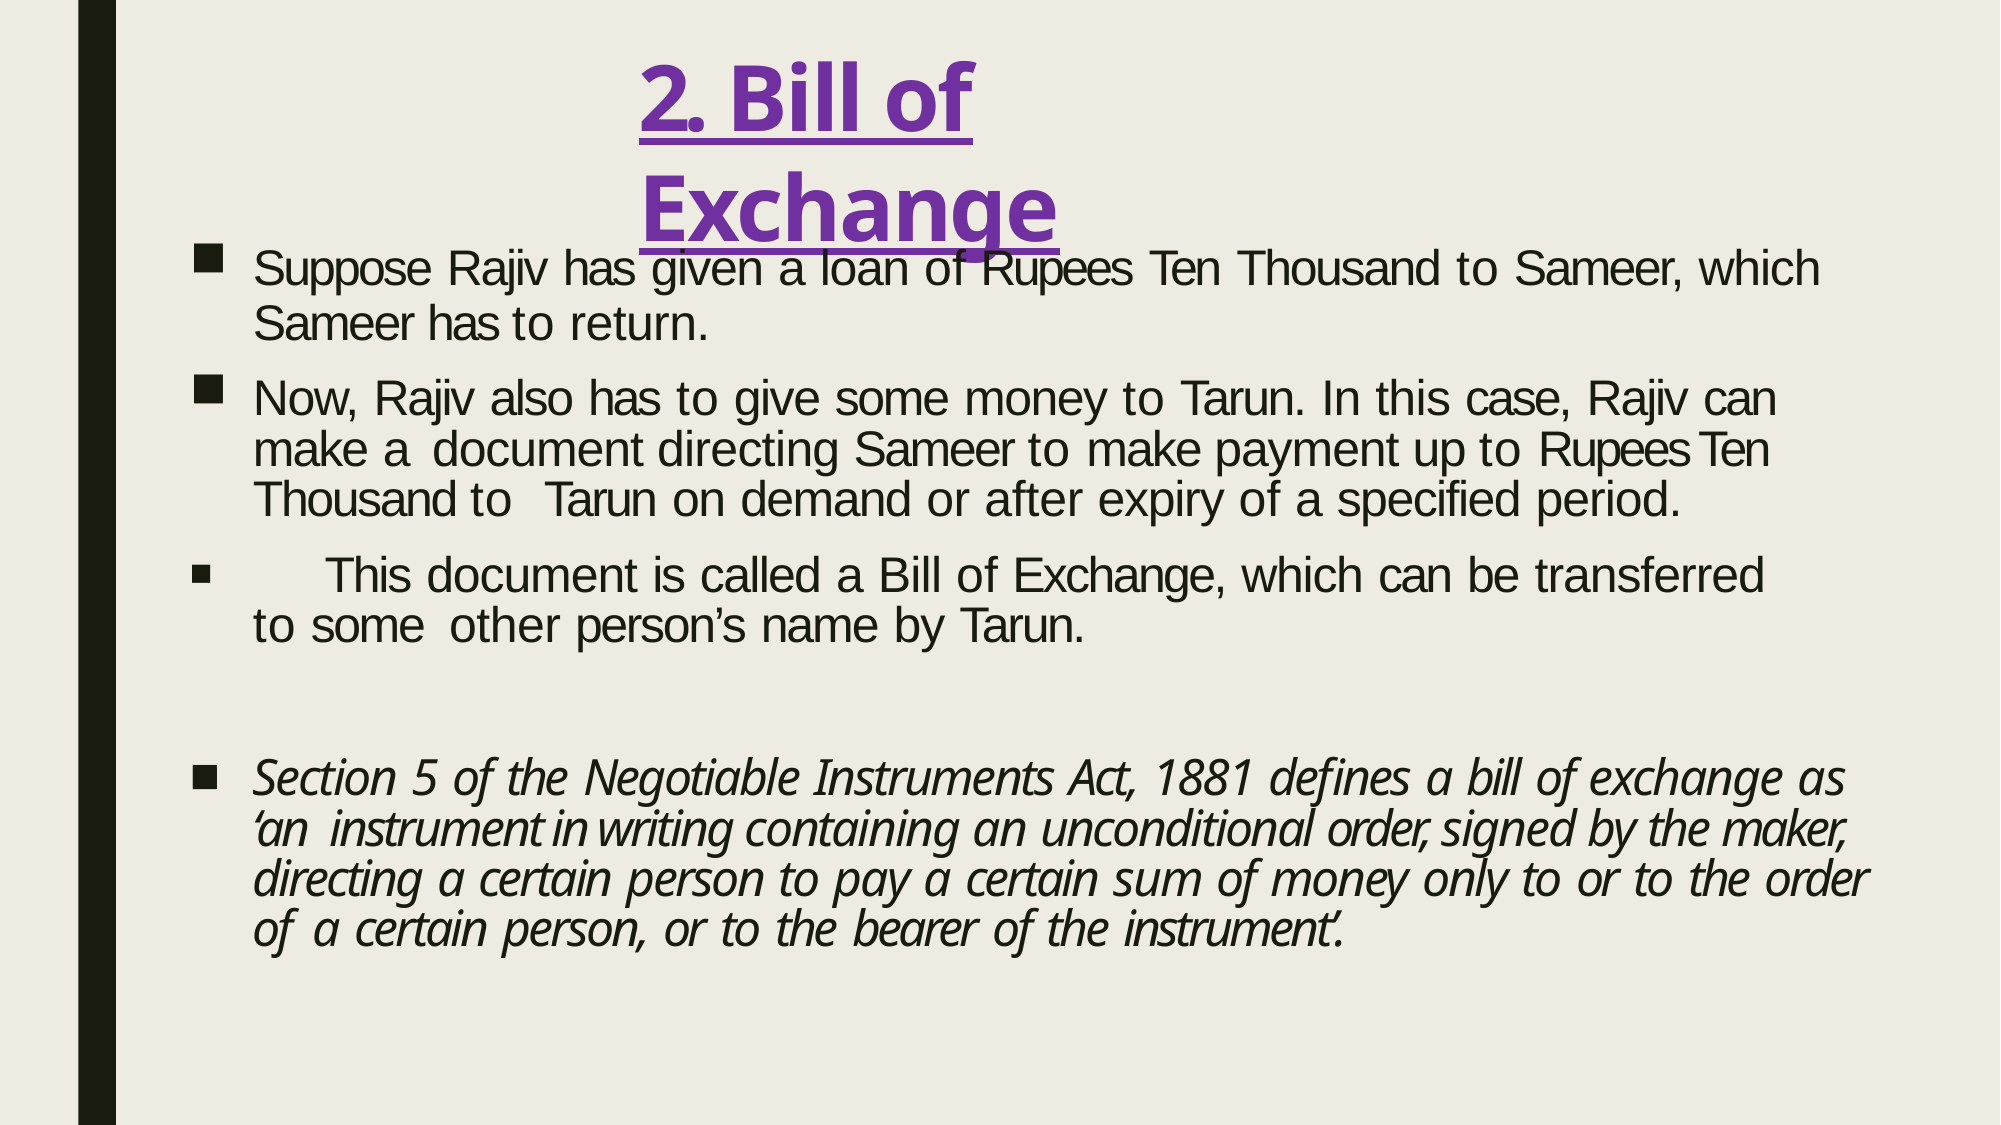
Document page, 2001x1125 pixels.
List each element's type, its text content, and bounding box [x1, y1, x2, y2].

text_box Suppose Rajiv has given a loan of Rupees Ten Thousand to Sameer, which Sameer has to return. Now, Rajiv also has to give some money to Tarun. In this case, Rajiv can make a document directing Sameer to make payment up to Rupees Ten Thousand to Tarun on demand or after expiry of a specified period. This document is called a Bill of Exchange, which can be transferred to some other person’s name by Tarun. Section 5 of the Negotiable Instruments Act, 1881 defines a bill of exchange as ‘an instrument in writing containing an unconditional order, signed by the maker, directing a certain person to pay a certain sum of money only to or to the order of a certain person, or to the bearer of the instrument’. [187, 237, 1875, 957]
title 2. Bill of Exchange [636, 37, 1364, 237]
